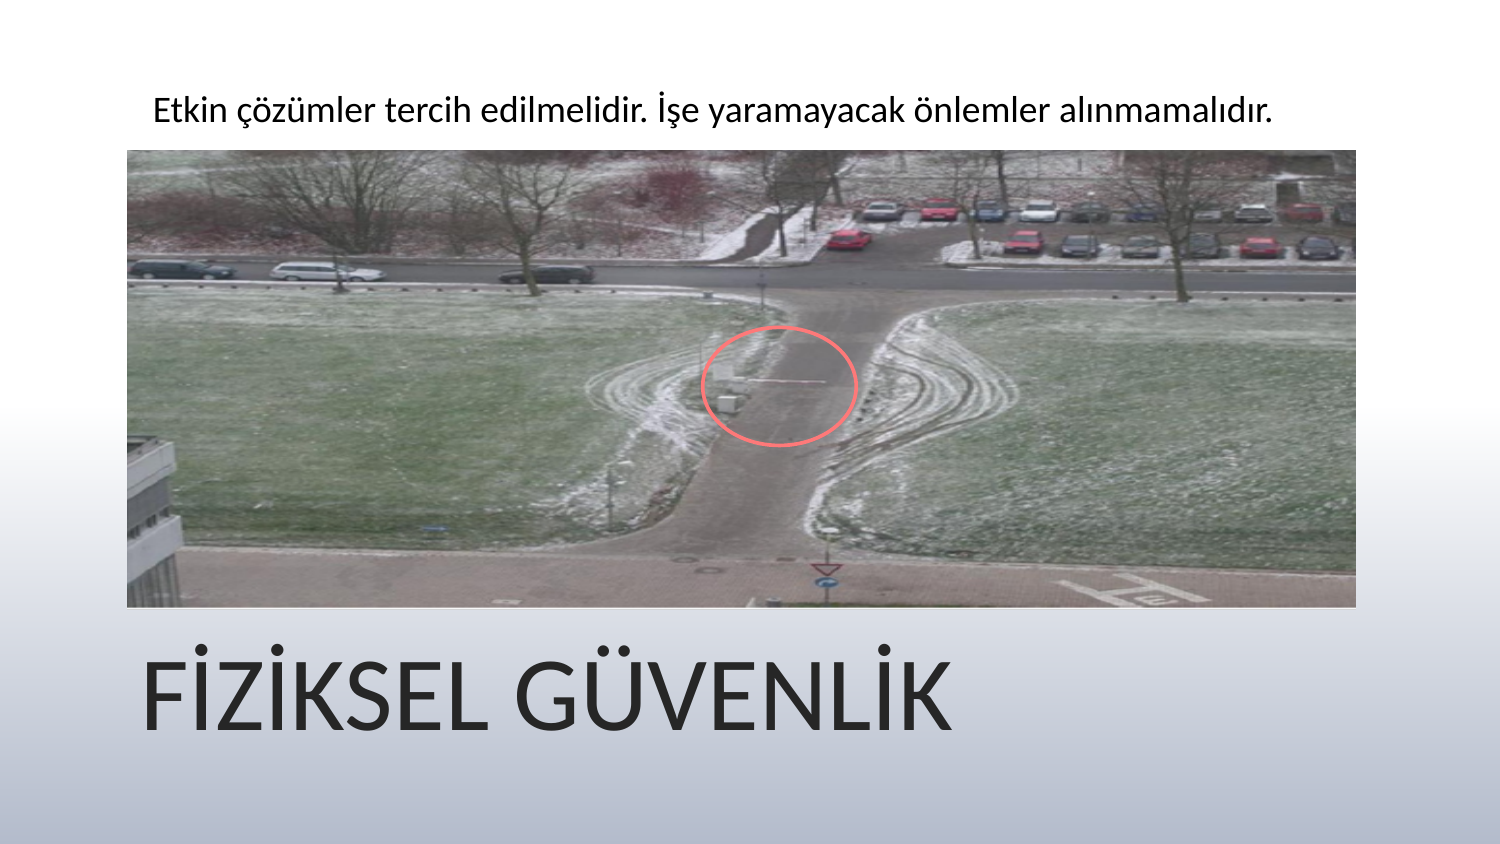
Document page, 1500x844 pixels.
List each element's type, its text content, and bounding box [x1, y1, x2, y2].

picture [126, 149, 1357, 612]
title FİZİKSEL GÜVENLİK [125, 620, 1238, 760]
text_box Etkin çözümler tercih edilmelidir. İşe yaramayacak önlemler alınmamalıdır. [138, 77, 1290, 138]
